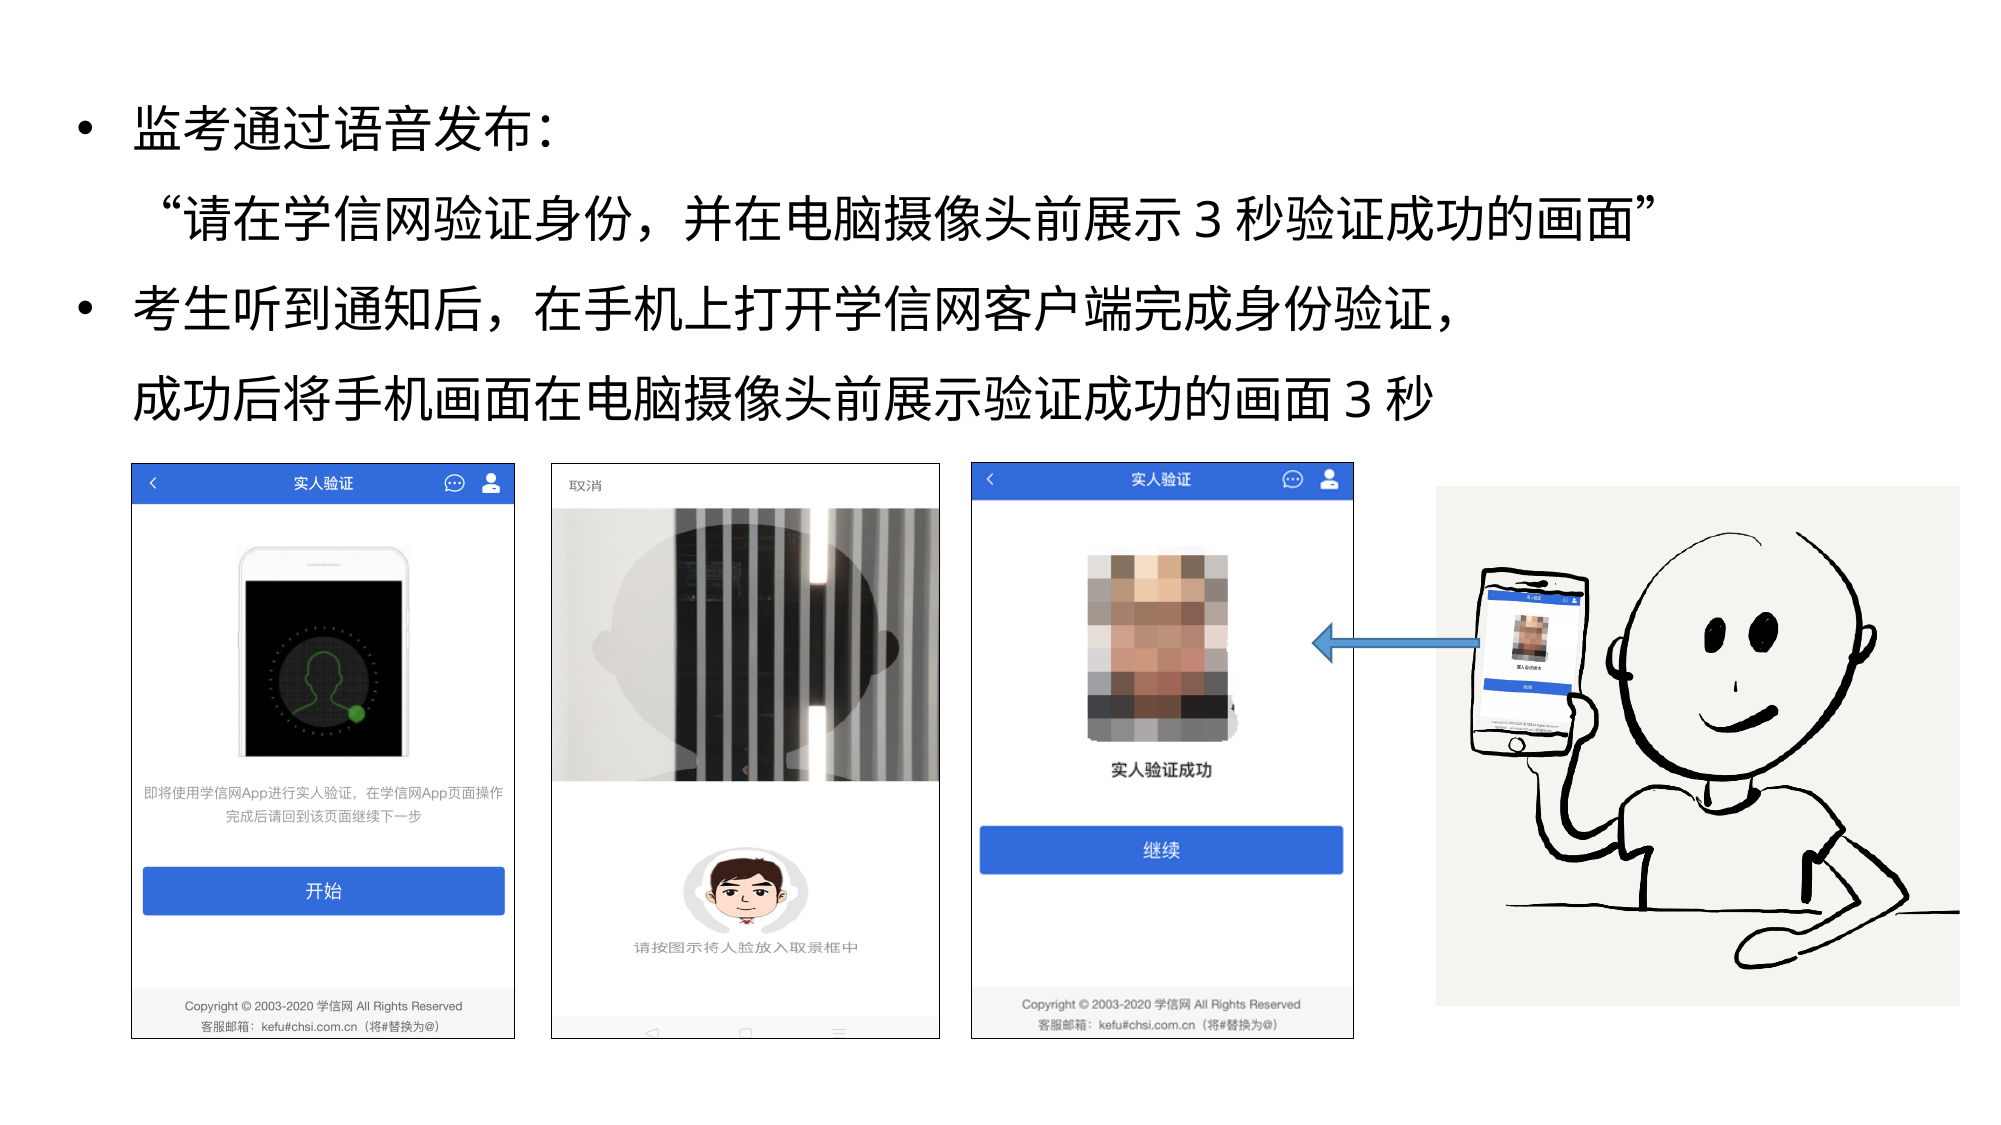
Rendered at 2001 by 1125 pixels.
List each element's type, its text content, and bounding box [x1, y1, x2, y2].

text_box 监考通过语音发布： “请在学信网验证身份，并在电脑摄像头前展示3秒验证成功的画面” 考生听到通知后，在手机上打开学信网客户端完成身份验证， 成功后将手机画面在电脑摄像头前展示验证成功的画面3秒 [61, 60, 1927, 436]
picture [1435, 486, 1960, 1006]
picture [551, 463, 940, 1039]
picture [971, 462, 1354, 1038]
picture [131, 463, 515, 1039]
text_box [1354, 637, 1435, 649]
